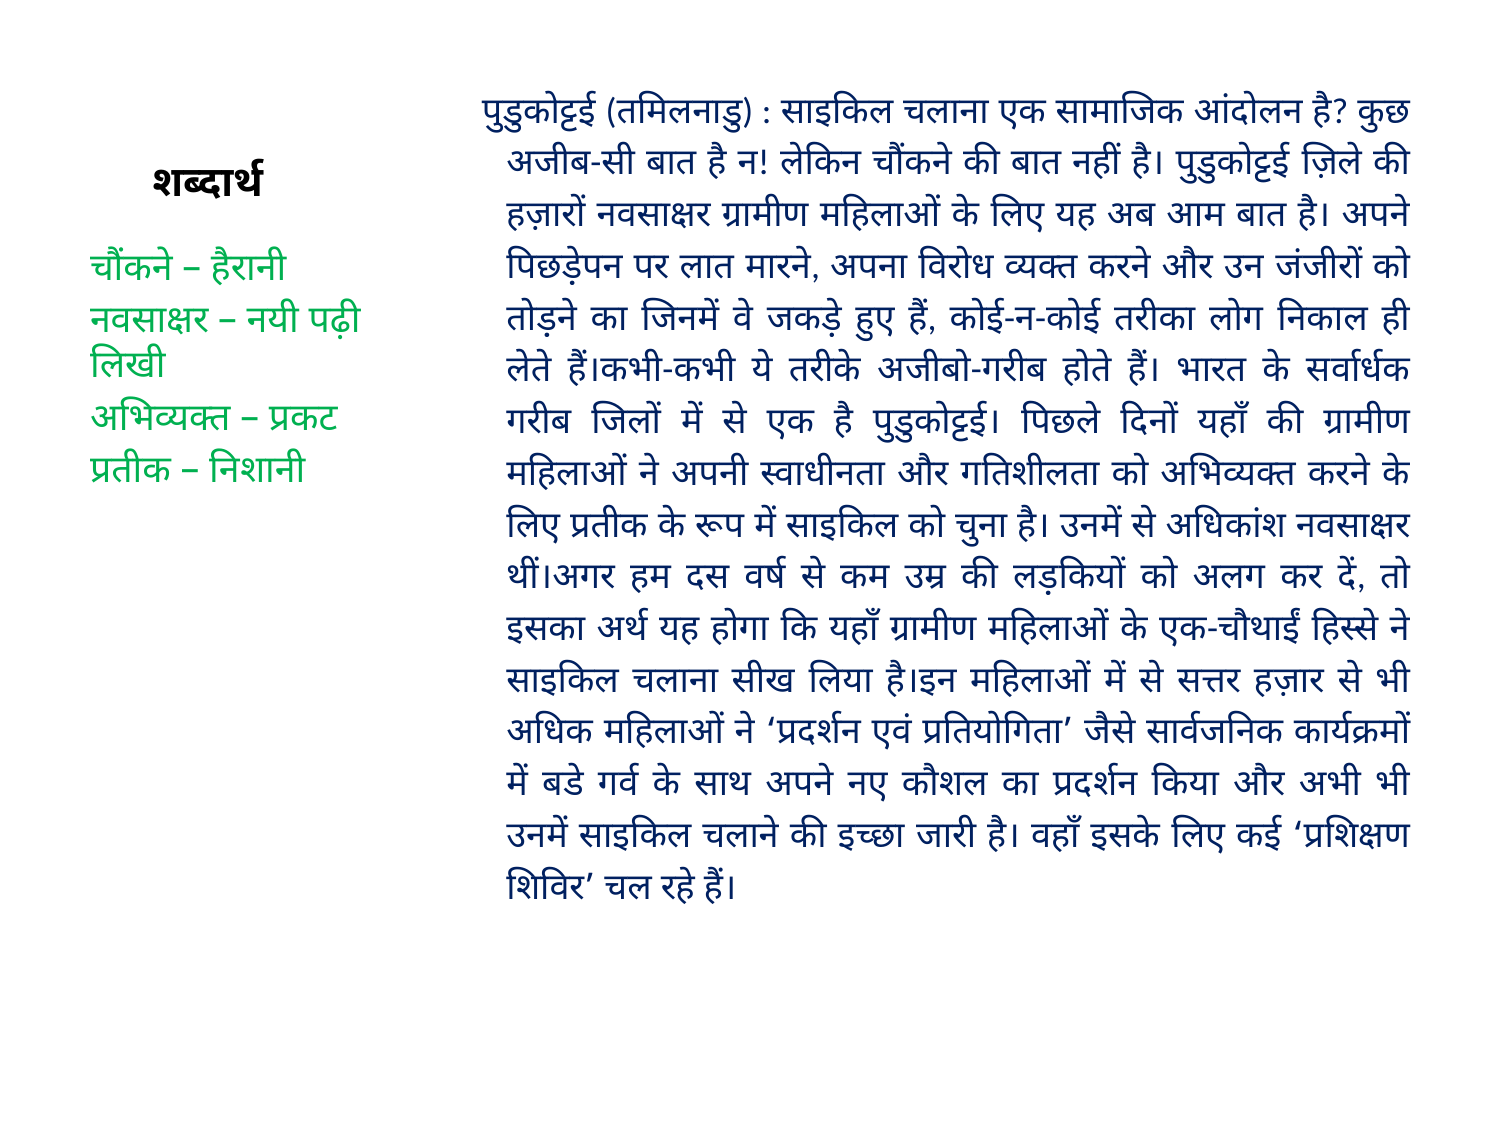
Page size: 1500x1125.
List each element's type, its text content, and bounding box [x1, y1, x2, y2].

list चौंकने – हैरानी नवसाक्षर – नयी पढ़ी लिखी अभिव्यक्त – प्रकट प्रतीक – निशानी [75, 235, 438, 1005]
title शब्दार्थ [75, 75, 363, 213]
list पुडुकोट्टई (तमिलनाडु) : साइकिल चलाना एक सामाजिक आंदोलन है? कुछ अजीब-सी बात है न! लेकिन चौंकने की बात नहीं है। पुडुकोट्टई ज़िले की हज़ारों नवसाक्षर ग्रामीण महिलाओं के लिए यह अब आम बात है। अपने पिछड़़ेपन पर लात मारने, अपना विरोध व्यक्त करने और उन जंजीरों को तोड़़ने का जिनमें वे जकड़़े हुए हैं, कोई-न-कोई तरीका लोग निकाल ही लेते हैं।कभी-कभी ये तरीके अजीबो-गरीब होते हैं। भारत के सर्वार्धक गरीब जिलों में से एक है पुडुकोट्टई। पिछले दिनों यहाँ की ग्रामीण महिलाओं ने अपनी स्वाधीनता और गतिशीलता को अभिव्यक्त करने के लिए प्रतीक के रूप में साइकिल को चुना है। उनमें से अधिकांश नवसाक्षर थीं।अगर हम दस वर्ष से कम उम्र की लड़़कियों को अलग कर दें, तो इसका अर्थ यह होगा कि यहाँ ग्रामीण महिलाओं के एक-चौथाईं हिस्से ने साइकिल चलाना सीख लिया है।इन महिलाओं में से सत्तर हज़ार से भी अधिक महिलाओं ने ‘प्रदर्शन एवं प्रतियोगिता’ जैसे सार्वजनिक कार्यक्रमों में बडे गर्व के साथ अपने नए कौशल का प्रदर्शन किया और अभी भी उनमें साइकिल चलाने की इच्छा जारी है। वहाँ इसके लिए कई ‘प्रशिक्षण शिविर’ चल रहे हैं। [437, 44, 1425, 1005]
